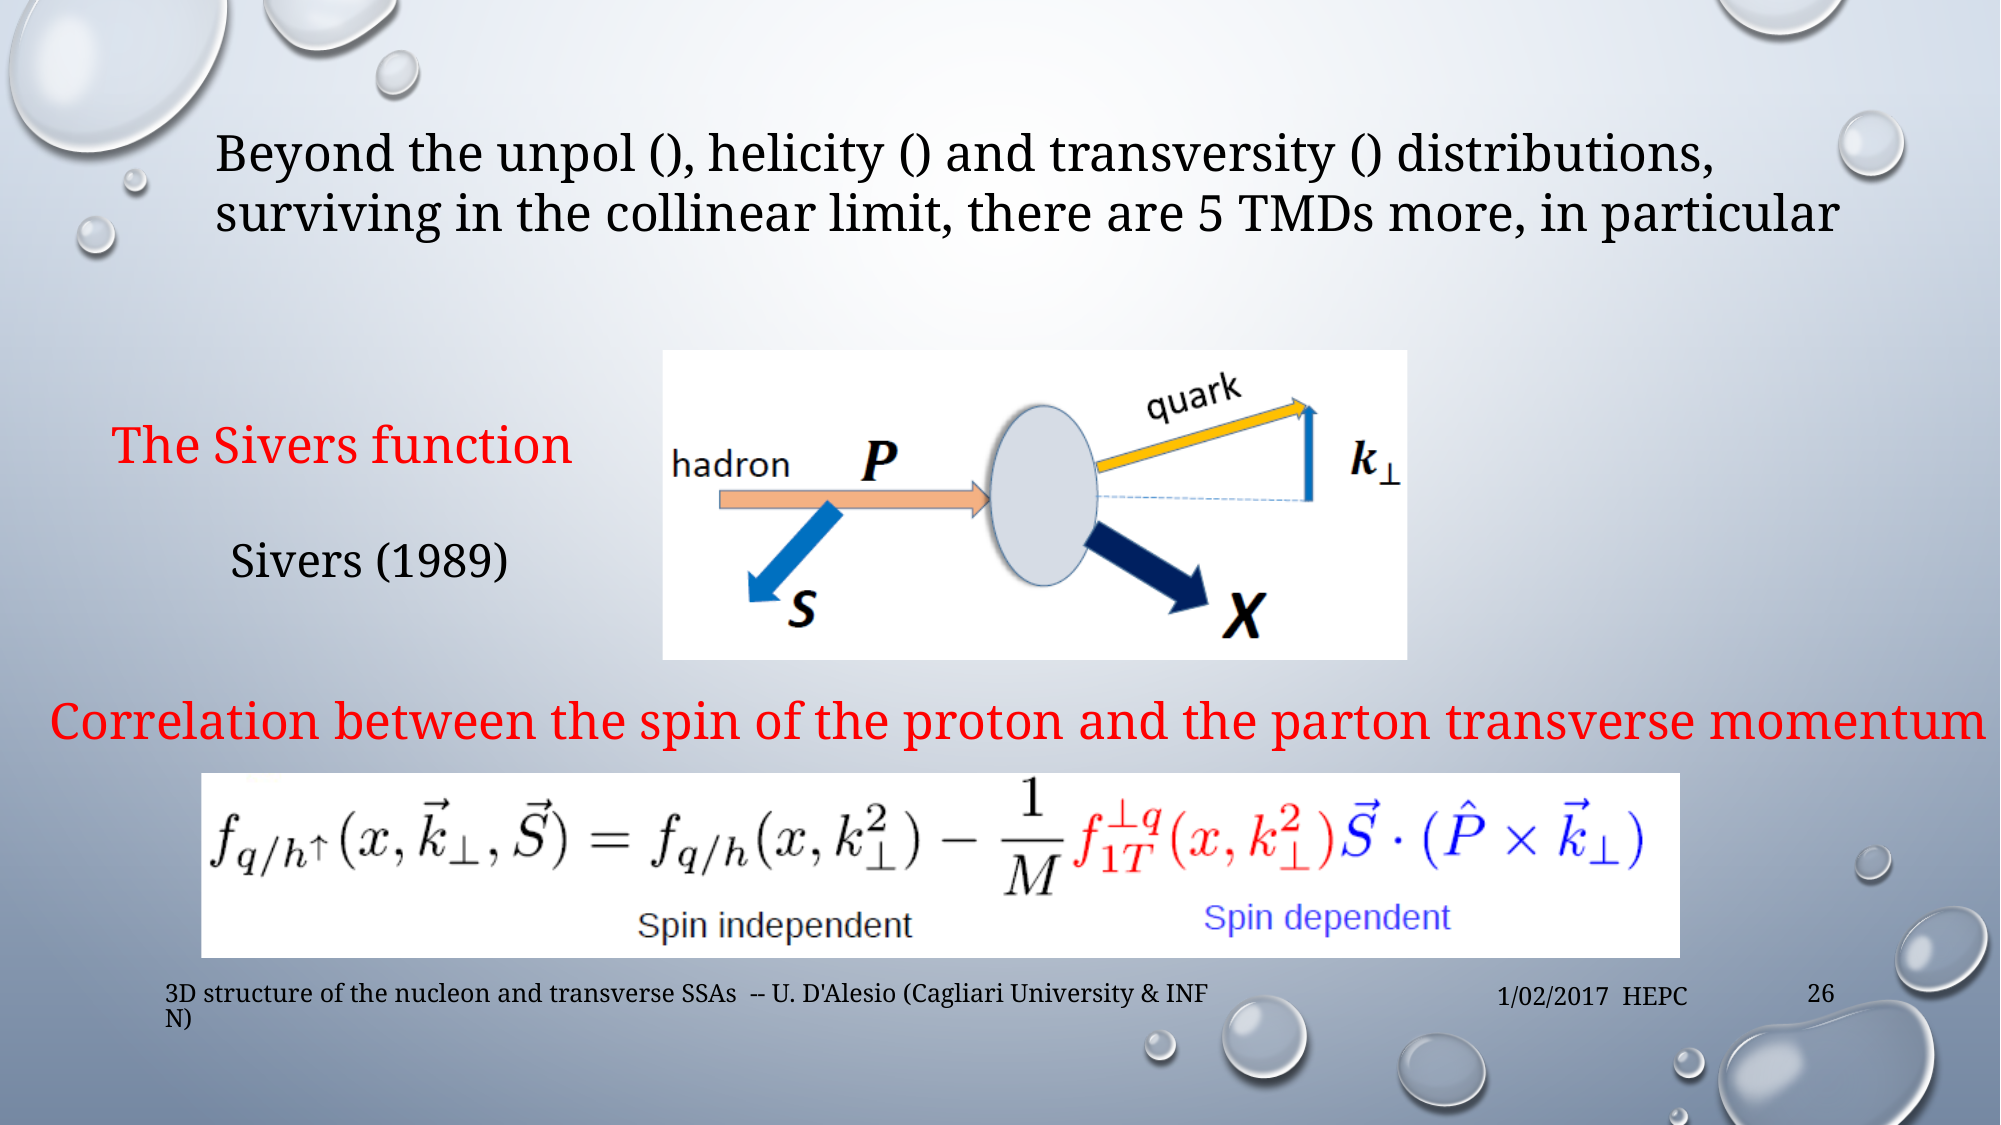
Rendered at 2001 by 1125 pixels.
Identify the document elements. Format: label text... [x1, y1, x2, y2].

picture [0, 0, 2000, 1125]
footer 3D structure of the nucleon and transverse SSAs -- U. D'Alesio (Cagliari University & INFN) [149, 965, 1245, 1025]
text_box Sivers (1989) [215, 523, 524, 594]
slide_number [1259, 965, 1710, 1025]
text_box Correlation between the spin of the proton and the parton transverse momentum [35, 681, 2000, 757]
slide_number 26 [1724, 965, 1851, 1025]
